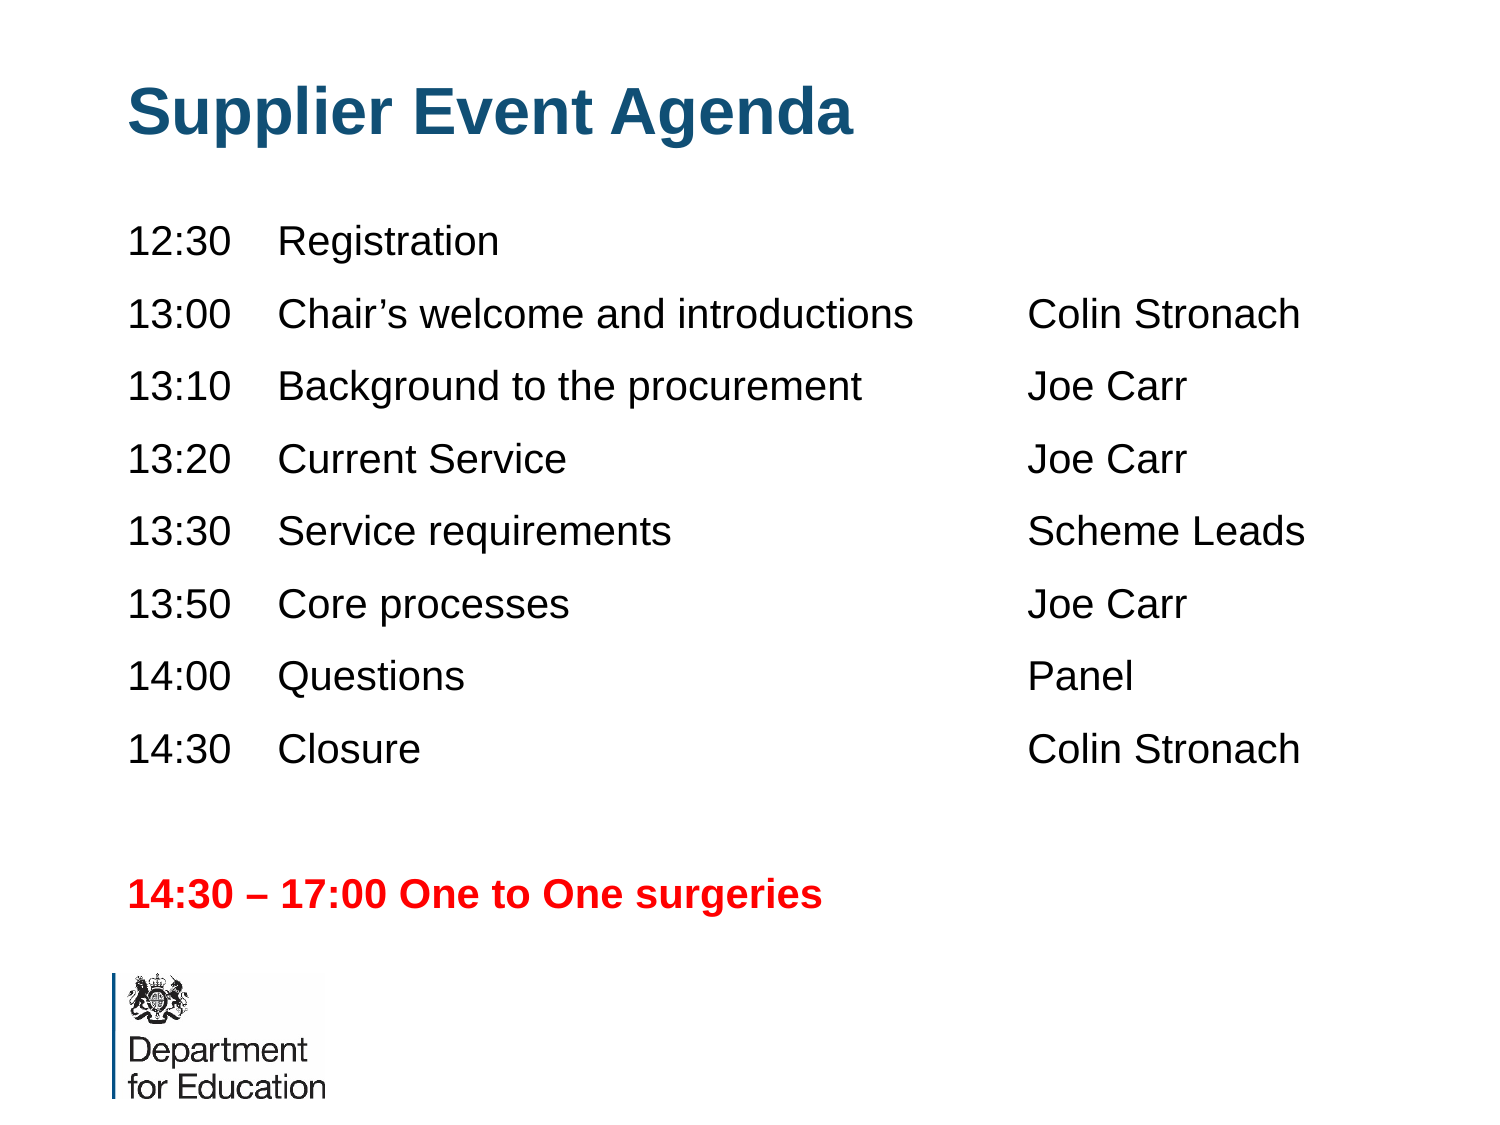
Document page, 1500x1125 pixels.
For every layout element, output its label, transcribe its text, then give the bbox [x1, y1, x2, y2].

list 12:30 Registration 13:00 Chair’s welcome and introductions Colin Stronach 13:10 Background to the procurement Joe Carr 13:20 Current Service Joe Carr 13:30 Service requirements Scheme Leads 13:50 Core processes Joe Carr 14:00 Questions Panel 14:30 Closure Colin Stronach 14:30 – 17:00 One to One surgeries [112, 196, 1388, 776]
title Supplier Event Agenda [112, 54, 1388, 161]
picture [112, 973, 325, 1099]
